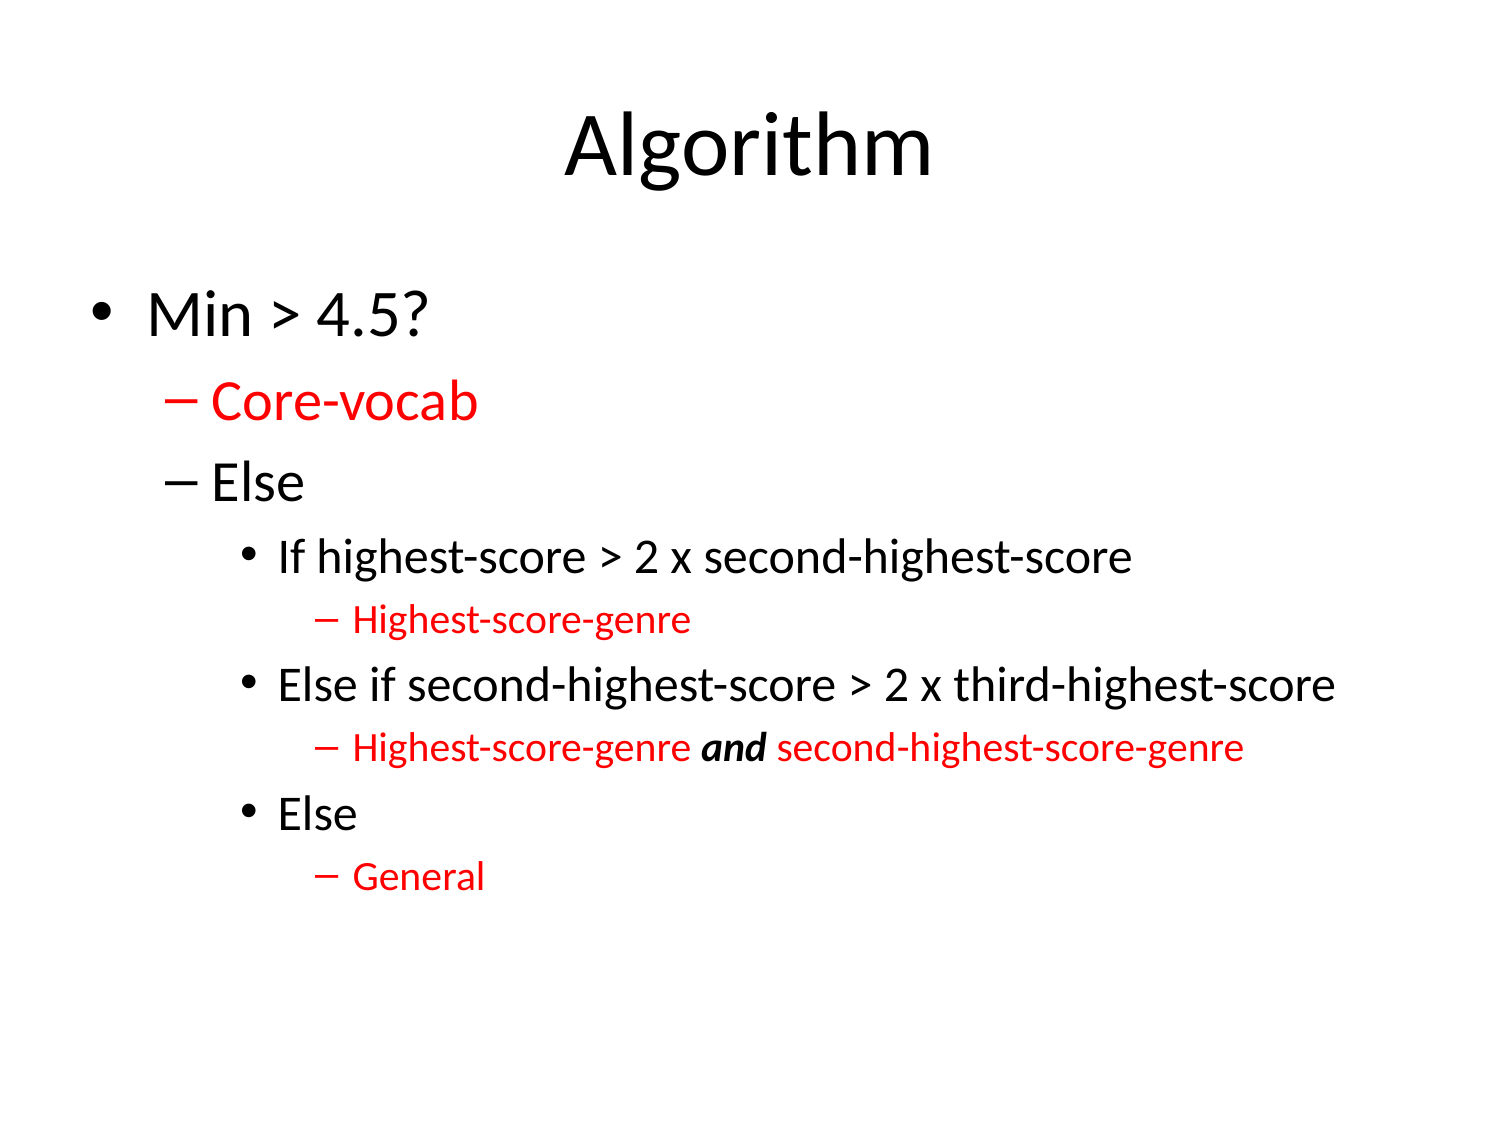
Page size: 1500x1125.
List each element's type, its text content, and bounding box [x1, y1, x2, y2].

title Algorithm [75, 45, 1425, 233]
list Min > 4.5? Core-vocab Else If highest-score > 2 x second-highest-score Highest-score-genre Else if second-highest-score > 2 x third-highest-score Highest-score-genre and second-highest-score-genre Else General [75, 262, 1425, 1005]
